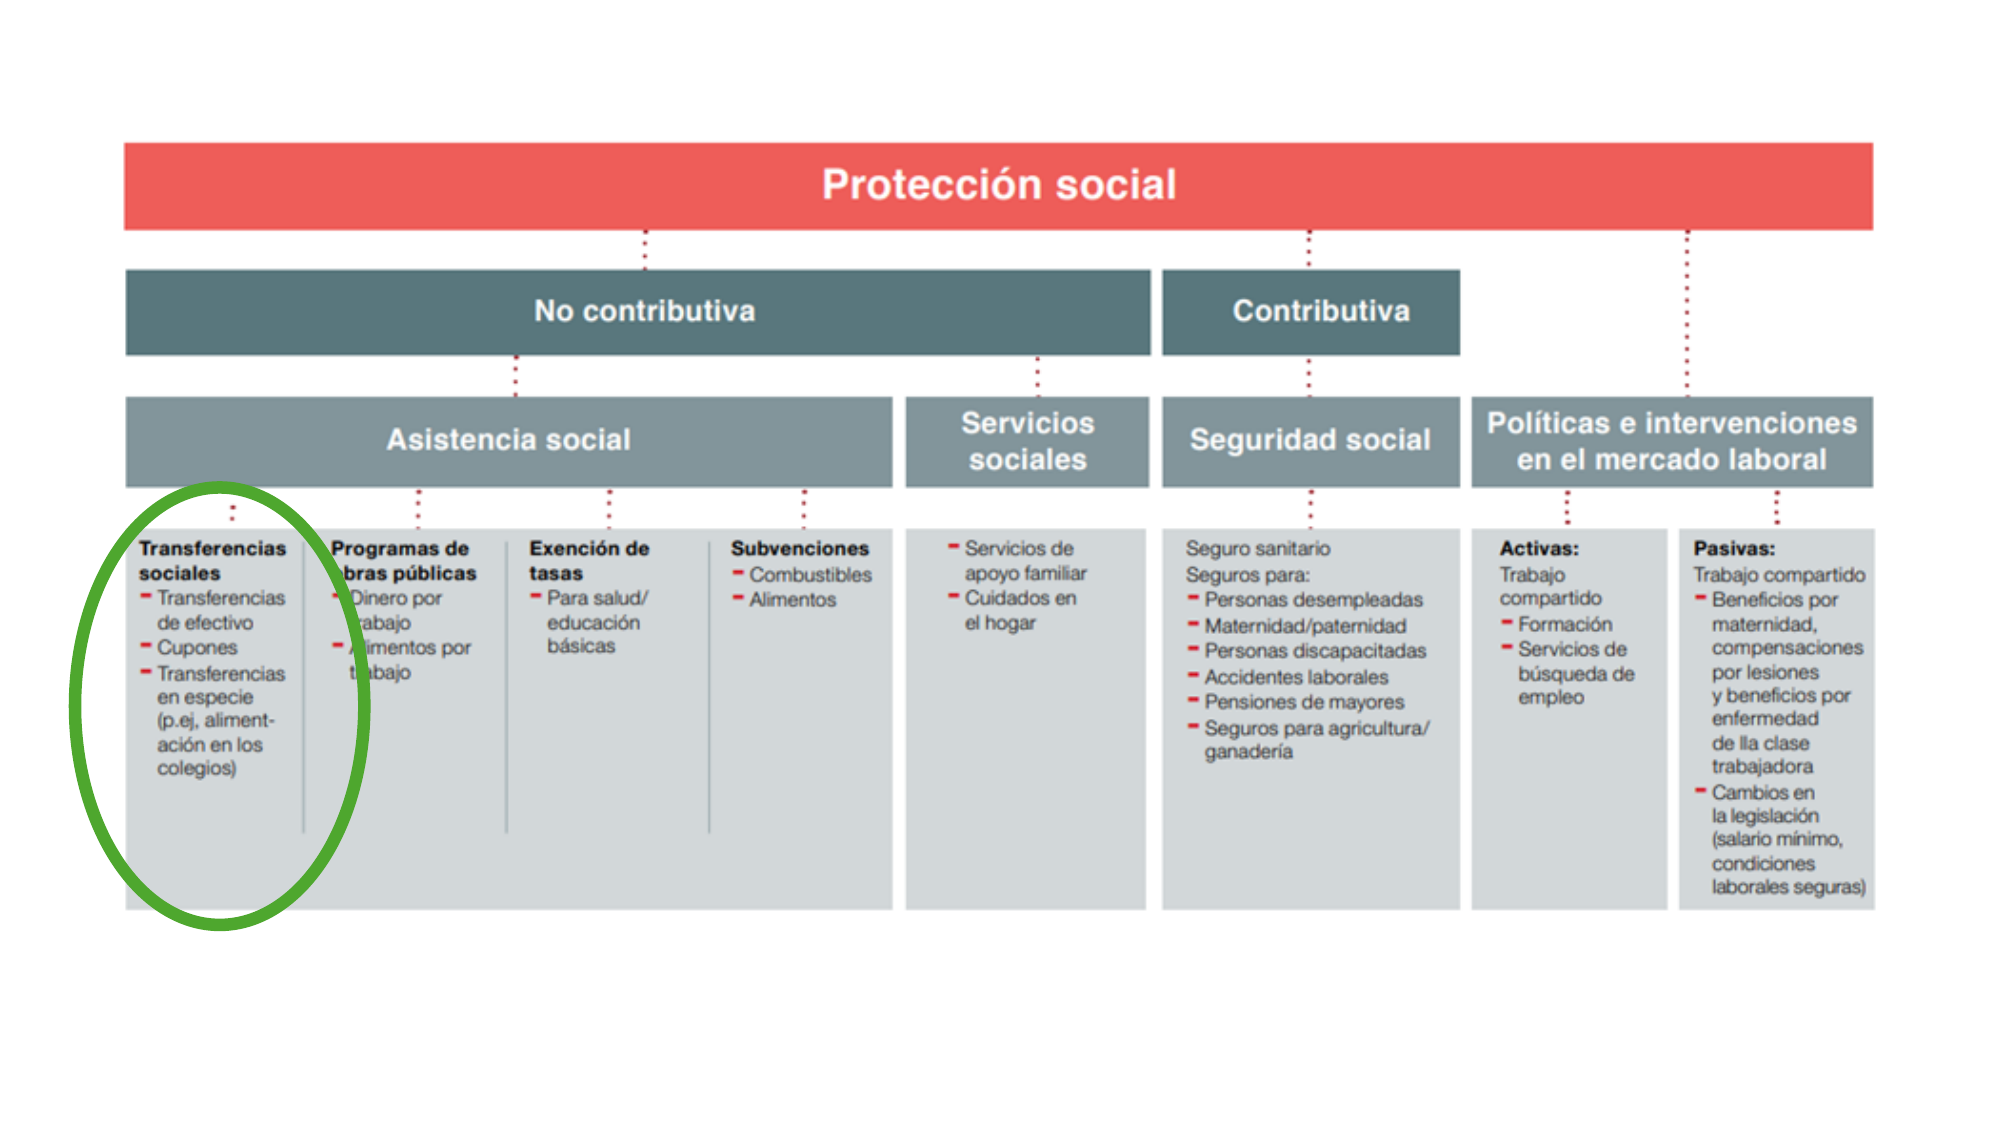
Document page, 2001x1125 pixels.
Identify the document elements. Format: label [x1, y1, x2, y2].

text_box [73, 571, 104, 842]
list [104, 129, 1895, 945]
